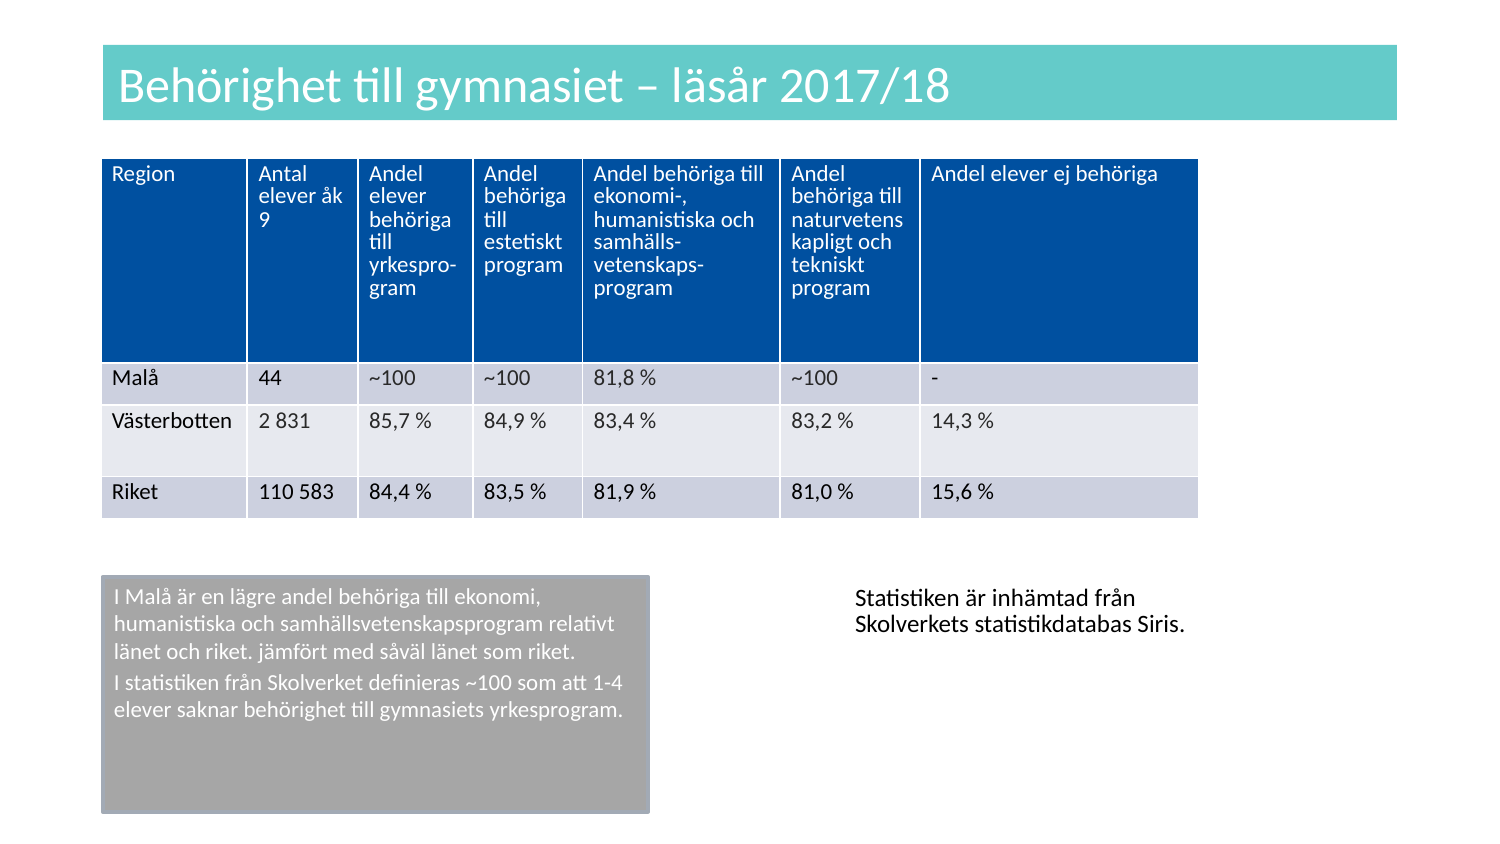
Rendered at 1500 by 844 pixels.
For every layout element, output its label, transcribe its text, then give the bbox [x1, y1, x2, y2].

table_cell 14,3 % [921, 406, 1198, 476]
table_cell 15,6 % [921, 477, 1198, 518]
table_cell ~100 [781, 364, 919, 404]
table_cell 44 [248, 364, 357, 404]
table_cell 81,8 % [583, 364, 779, 404]
table_header Andel behöriga till ekonomi-, humanistiska och samhälls-vetenskaps-program [583, 159, 779, 362]
table_cell 84,4 % [359, 477, 472, 518]
list Statistiken är inhämtad från Skolverkets statistikdatabas Siris. [839, 576, 1204, 688]
table_header Region [102, 159, 246, 362]
table_cell 83,5 % [474, 477, 582, 518]
table_cell 83,2 % [781, 406, 919, 476]
table_header Antal elever åk 9 [248, 159, 357, 362]
table_cell 81,9 % [583, 477, 779, 518]
table_header Andel elever behöriga till yrkespro-gram [359, 159, 472, 362]
table_cell ~100 [359, 364, 472, 404]
table_cell Malå [102, 364, 246, 404]
table_cell 110 583 [248, 477, 357, 518]
table_cell 2 831 [248, 406, 357, 476]
table_cell - [921, 364, 1198, 404]
table_cell Västerbotten [102, 406, 246, 476]
title Behörighet till gymnasiet – läsår 2017/18 [103, 44, 1397, 121]
table_cell 81,0 % [781, 477, 919, 518]
list I Malå är en lägre andel behöriga till ekonomi, humanistiska och samhällsvetenskapsprogram relativt länet och riket. jämfört med såväl länet som riket. I statistiken från Skolverket definieras ~100 som att 1-4 elever saknar behörighet till gymnasiets yrkesprogram. [101, 575, 650, 814]
table_header Andel behöriga till naturvetenskapligt och tekniskt program [781, 159, 919, 362]
table_cell 83,4 % [583, 406, 779, 476]
table_cell Riket [102, 477, 246, 518]
table_cell 85,7 % [359, 406, 472, 476]
table_header Andel behöriga till estetiskt program [474, 159, 582, 362]
table_cell ~100 [474, 364, 582, 404]
table_cell 84,9 % [474, 406, 582, 476]
table_header Andel elever ej behöriga [921, 159, 1198, 362]
